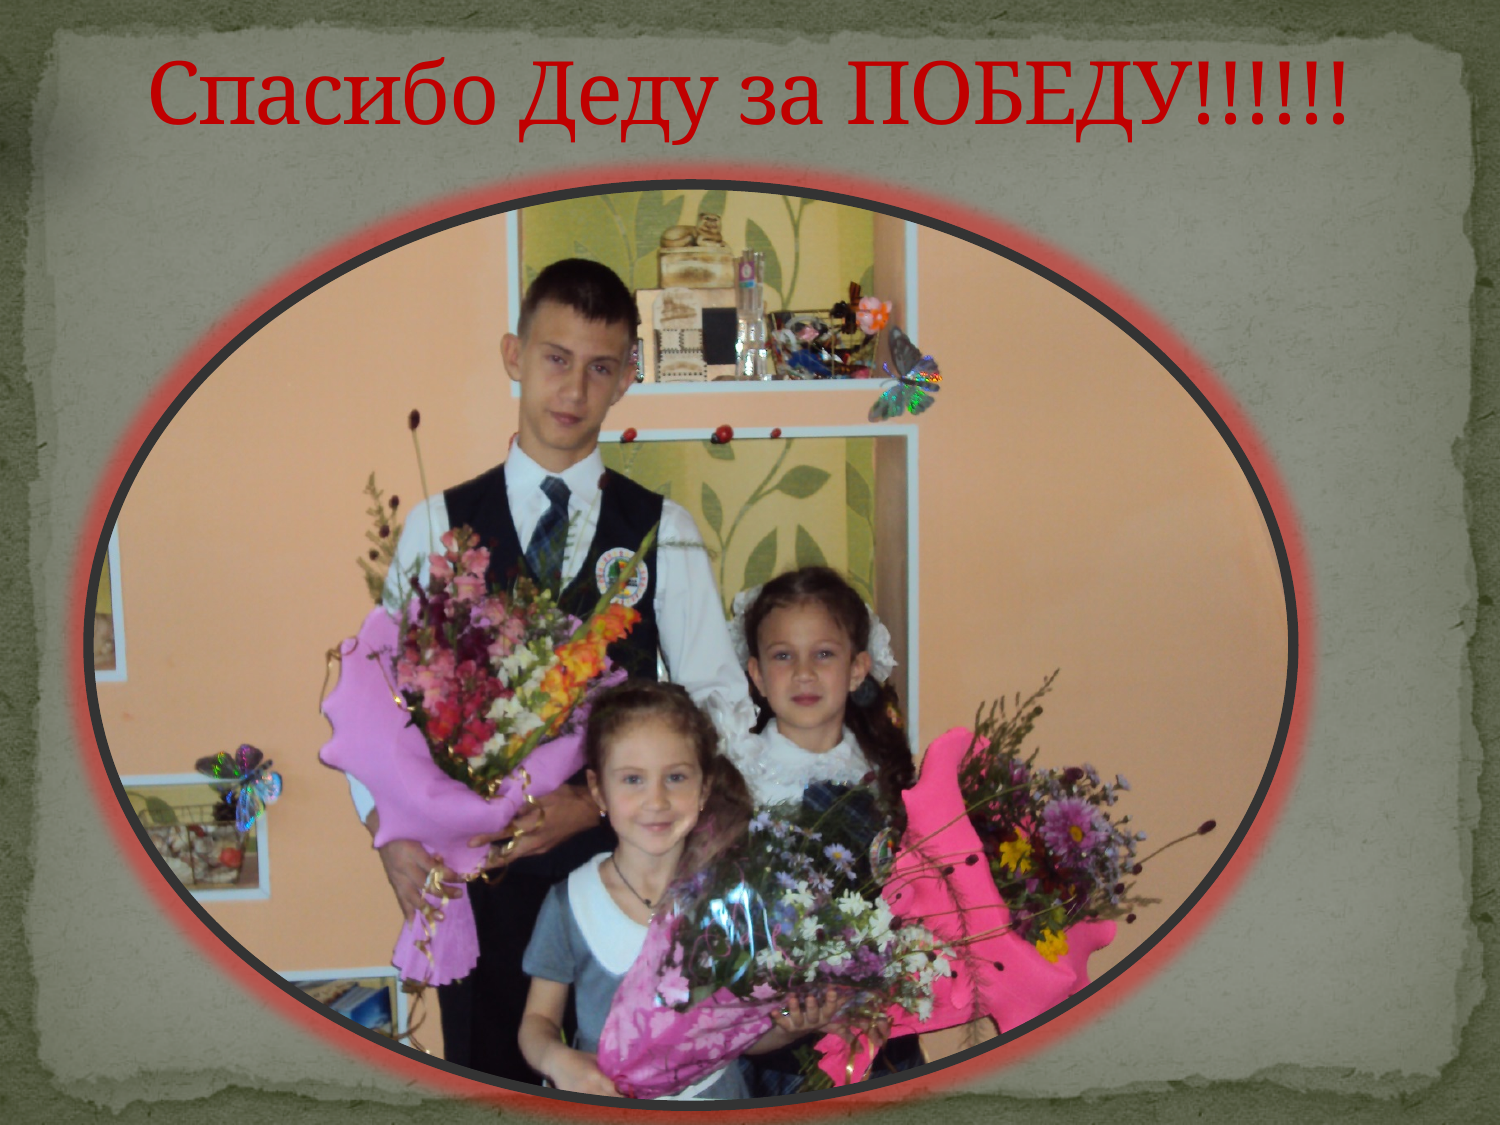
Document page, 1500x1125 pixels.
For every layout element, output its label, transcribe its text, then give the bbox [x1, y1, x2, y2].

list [92, 188, 1291, 1102]
title Спасибо Деду за ПОБЕДУ!!!!!! [74, 0, 1425, 150]
